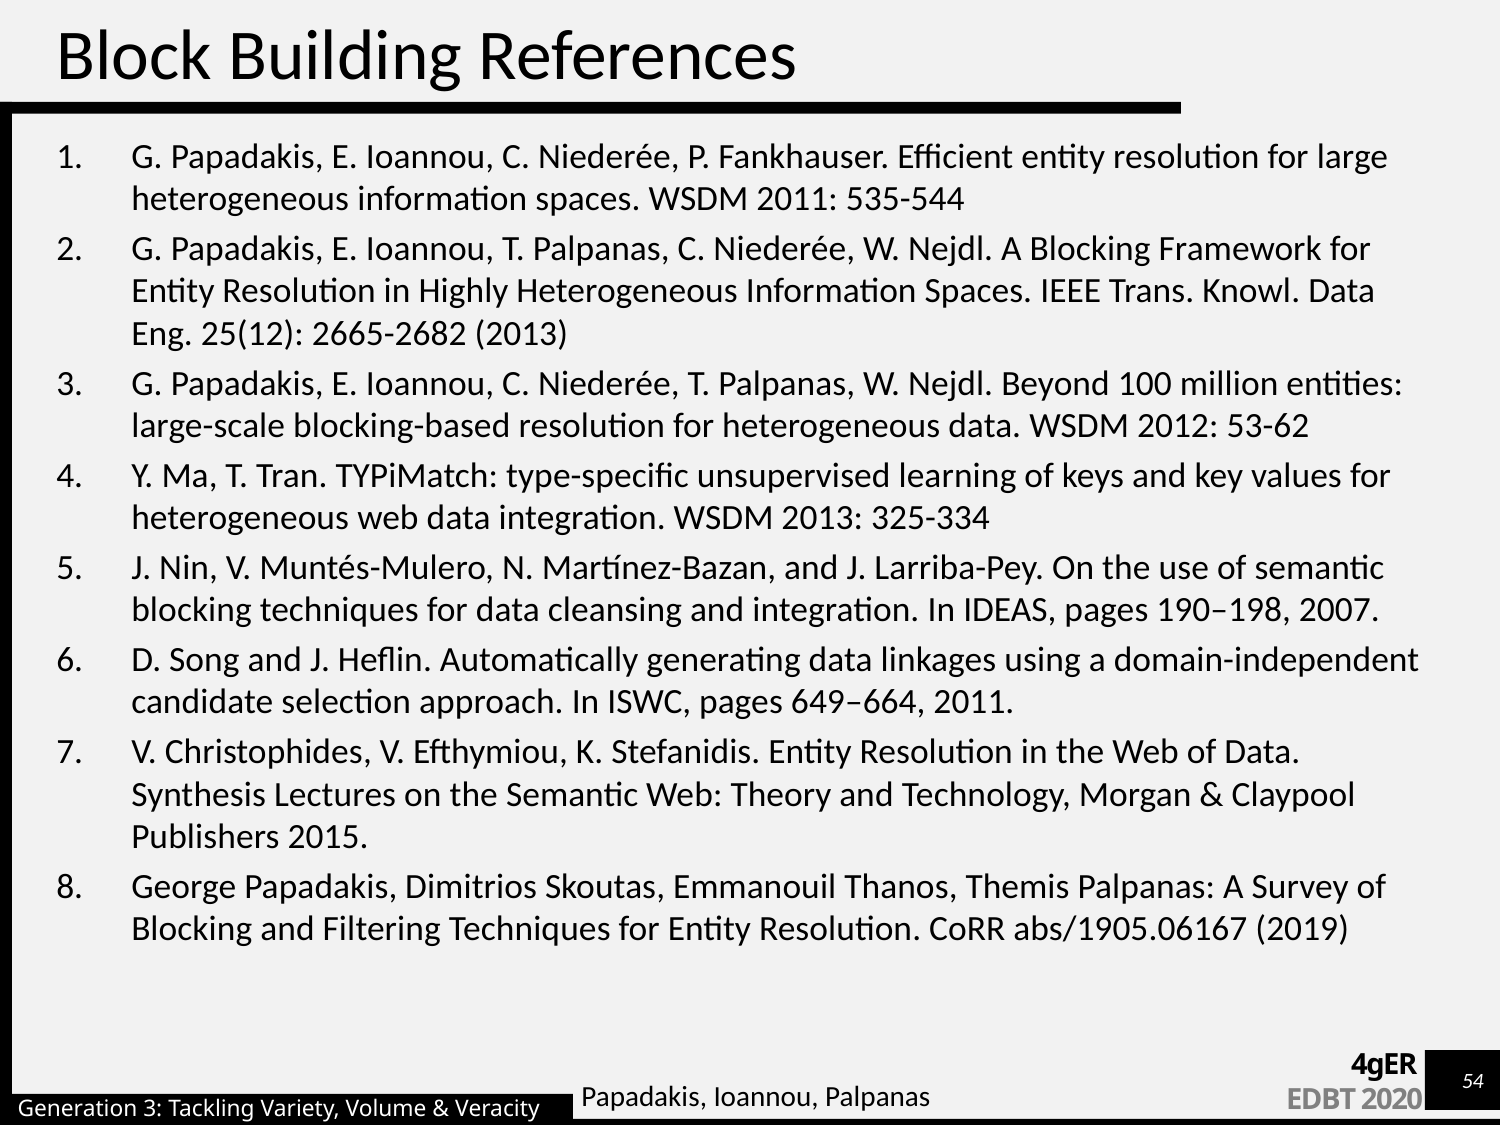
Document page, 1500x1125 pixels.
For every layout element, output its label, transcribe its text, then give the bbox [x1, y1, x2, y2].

title Block Building References [41, 0, 1500, 102]
footer Papadakis, Ioannou, Palpanas [490, 1069, 1022, 1125]
list G. Papadakis, E. Ioannou, C. Niederée, P. Fankhauser. Efficient entity resolution for large heterogeneous information spaces. WSDM 2011: 535-544 G. Papadakis, E. Ioannou, T. Palpanas, C. Niederée, W. Nejdl. A Blocking Framework for Entity Resolution in Highly Heterogeneous Information Spaces. IEEE Trans. Knowl. Data Eng. 25(12): 2665-2682 (2013) G. Papadakis, E. Ioannou, C. Niederée, T. Palpanas, W. Nejdl. Beyond 100 million entities: large-scale blocking-based resolution for heterogeneous data. WSDM 2012: 53-62 Y. Ma, T. Tran. TYPiMatch: type-specific unsupervised learning of keys and key values for heterogeneous web data integration. WSDM 2013: 325-334 J. Nin, V. Muntés-Mulero, N. Martínez-Bazan, and J. Larriba-Pey. On the use of semantic blocking techniques for data cleansing and integration. In IDEAS, pages 190–198, 2007. D. Song and J. Heflin. Automatically generating data linkages using a domain-independent candidate selection approach. In ISWC, pages 649–664, 2011. V. Christophides, V. Efthymiou, K. Stefanidis. Entity Resolution in the Web of Data. Synthesis Lectures on the Semantic Web: Theory and Technology, Morgan & Claypool Publishers 2015. George Papadakis, Dimitrios Skoutas, Emmanouil Thanos, Themis Palpanas: A Survey of Blocking and Filtering Techniques for Entity Resolution. CoRR abs/1905.06167 (2019) [41, 125, 1459, 1083]
text_box Generation 3: Tackling Variety, Volume & Veracity [5, 1093, 573, 1125]
